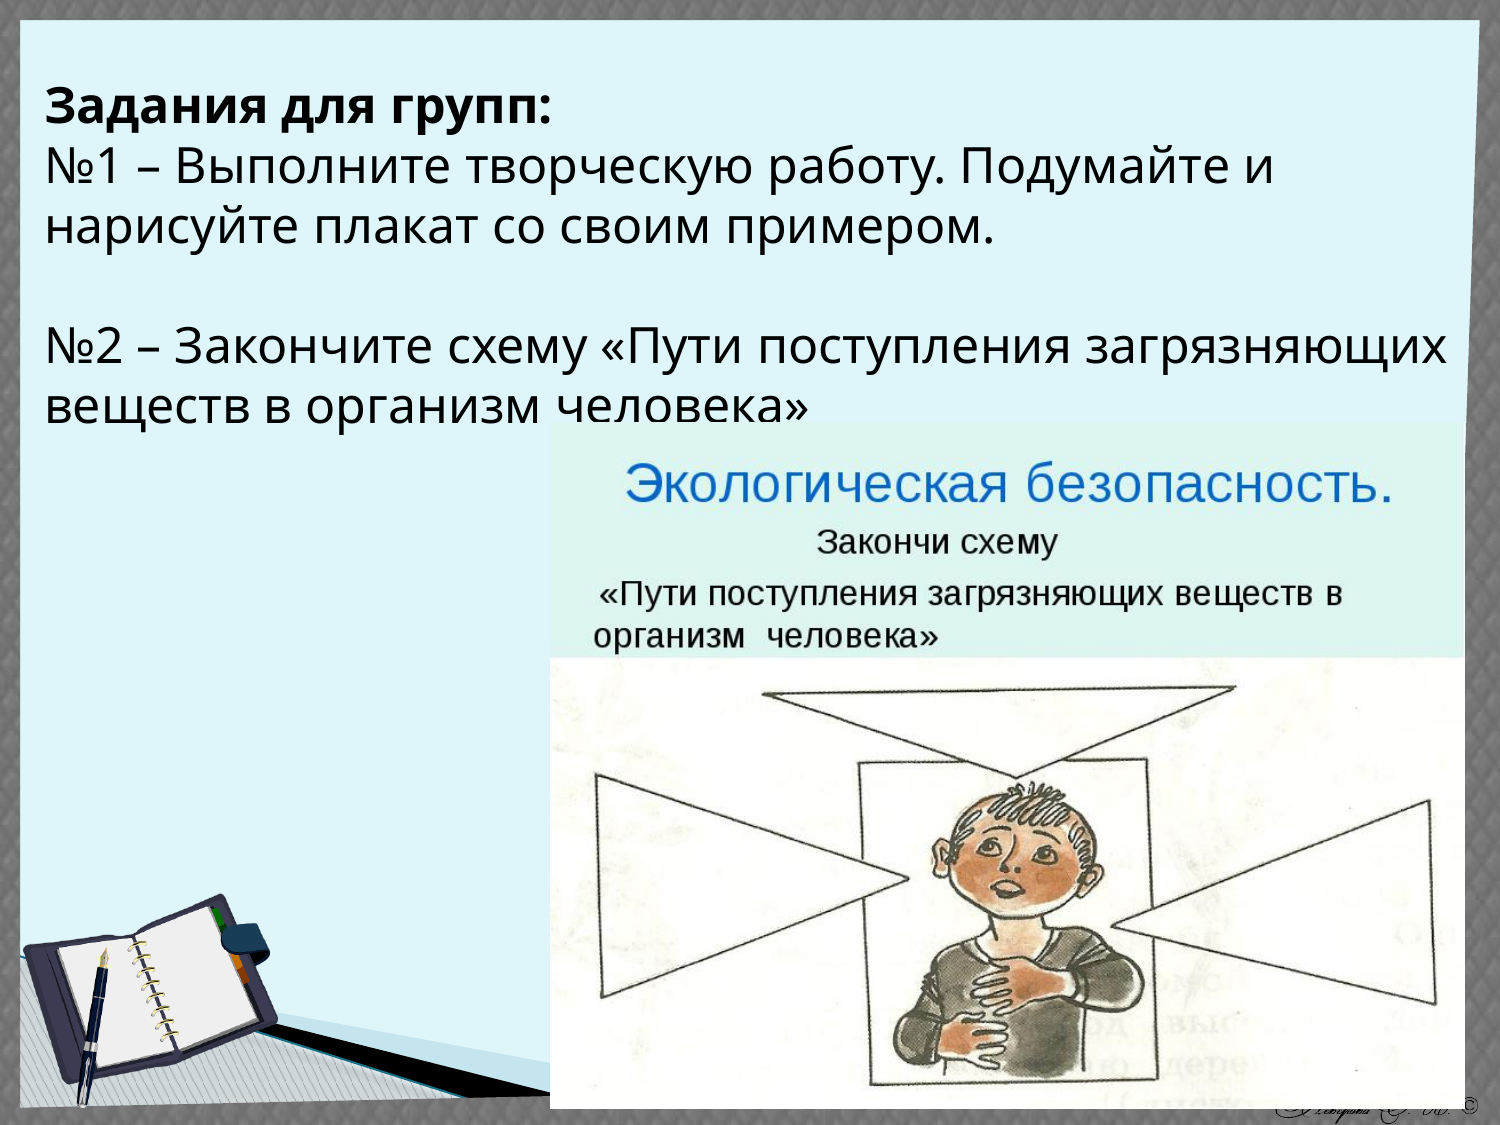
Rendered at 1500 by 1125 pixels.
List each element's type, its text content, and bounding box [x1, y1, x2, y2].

picture [0, 0, 1500, 1125]
text_box Задания для групп: №1 – Выполните творческую работу. Подумайте и нарисуйте плакат со своим примером. №2 – Закончите схему «Пути поступления загрязняющих веществ в организм человека» [29, 66, 1471, 442]
